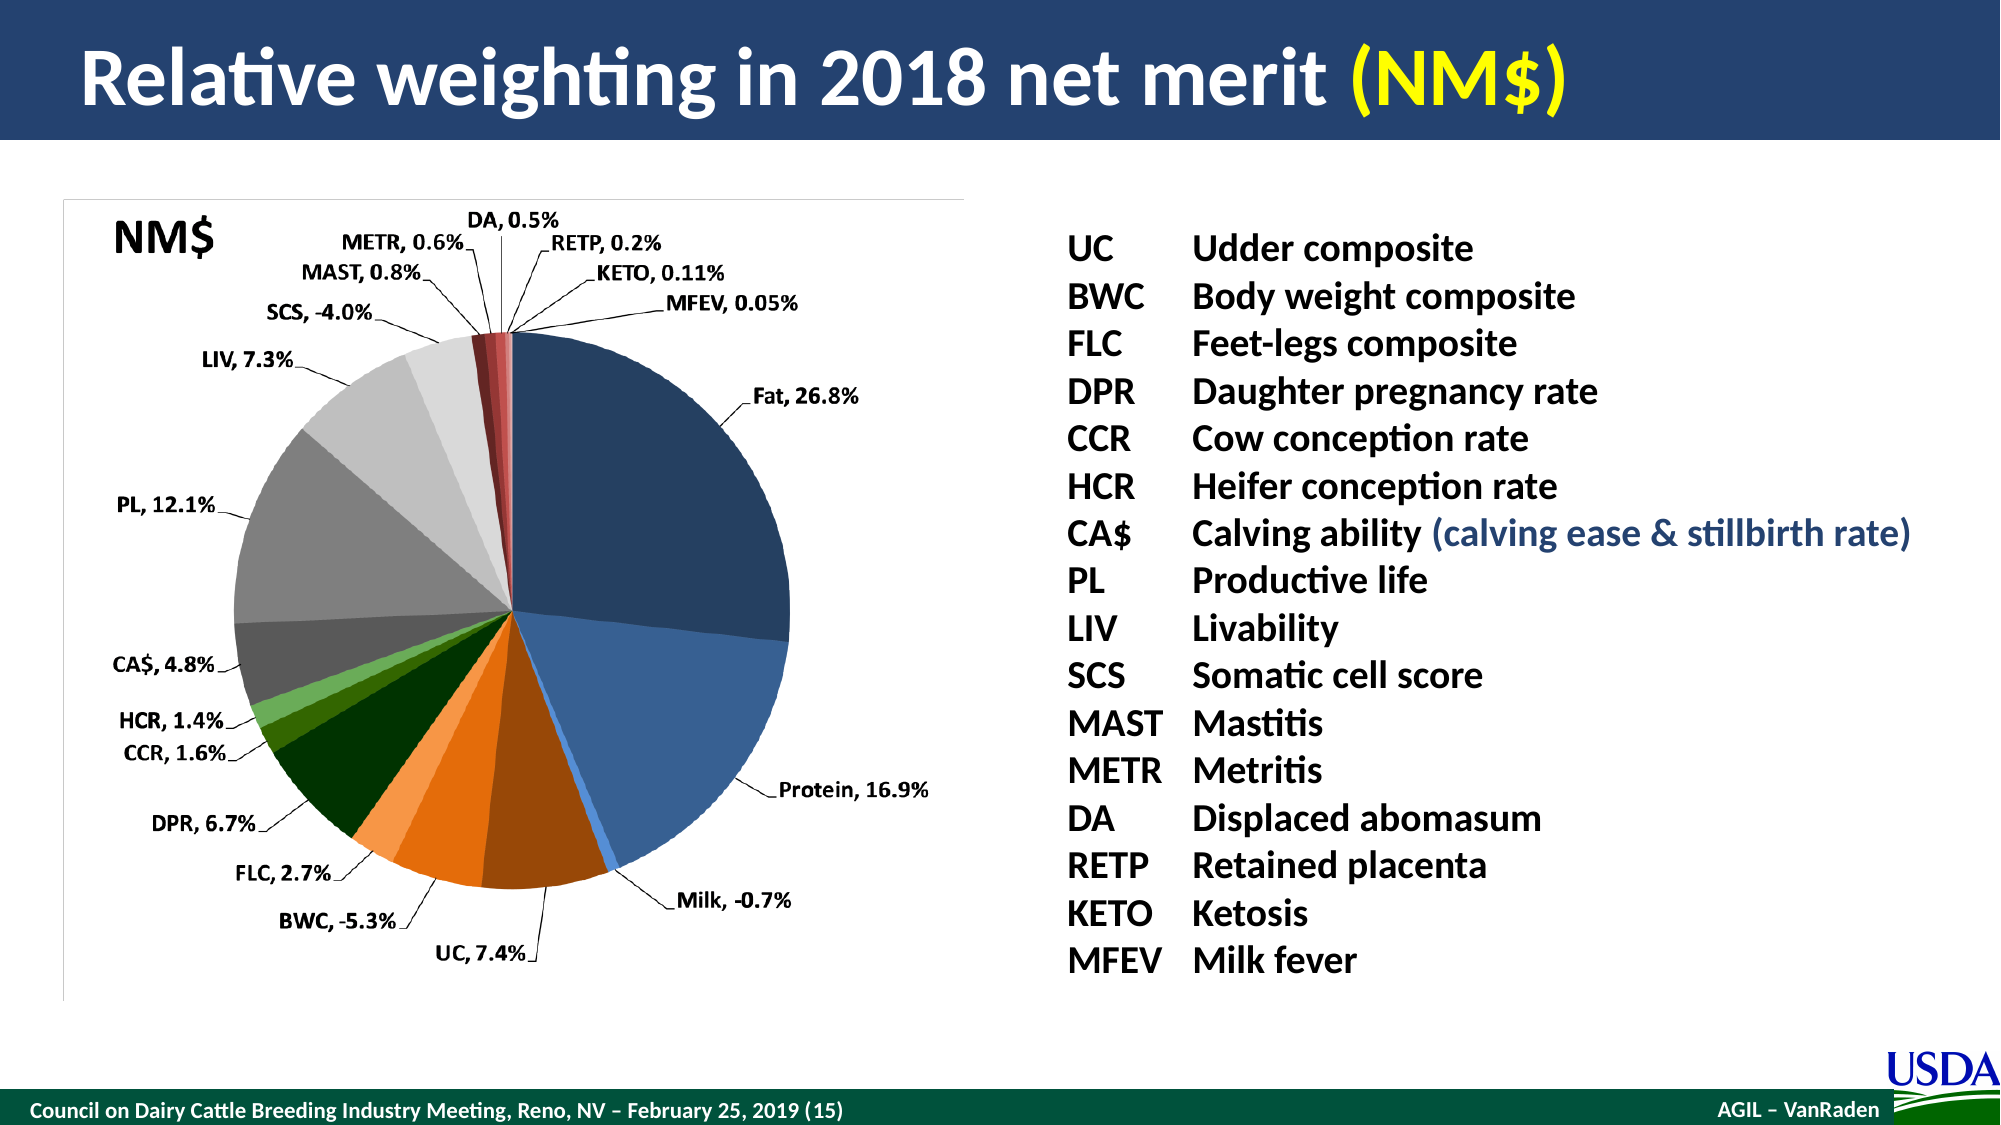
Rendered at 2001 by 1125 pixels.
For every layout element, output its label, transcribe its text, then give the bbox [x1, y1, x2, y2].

title Relative weighting in 2018 net merit (NM$) [80, 20, 1920, 125]
picture [1887, 1051, 2000, 1125]
picture [63, 199, 965, 1001]
text_box UC Udder composite BWC Body weight composite FLC Feet-legs composite DPR Daughter pregnancy rate CCR Cow conception rate HCR Heifer conception rate CA$ Calving ability (calving ease & stillbirth rate) PL Productive life LIV Livability SCS Somatic cell score MAST Mastitis METR Metritis DA Displaced abomasum RETP Retained placenta KETO Ketosis MFEV Milk fever [1052, 214, 1936, 990]
